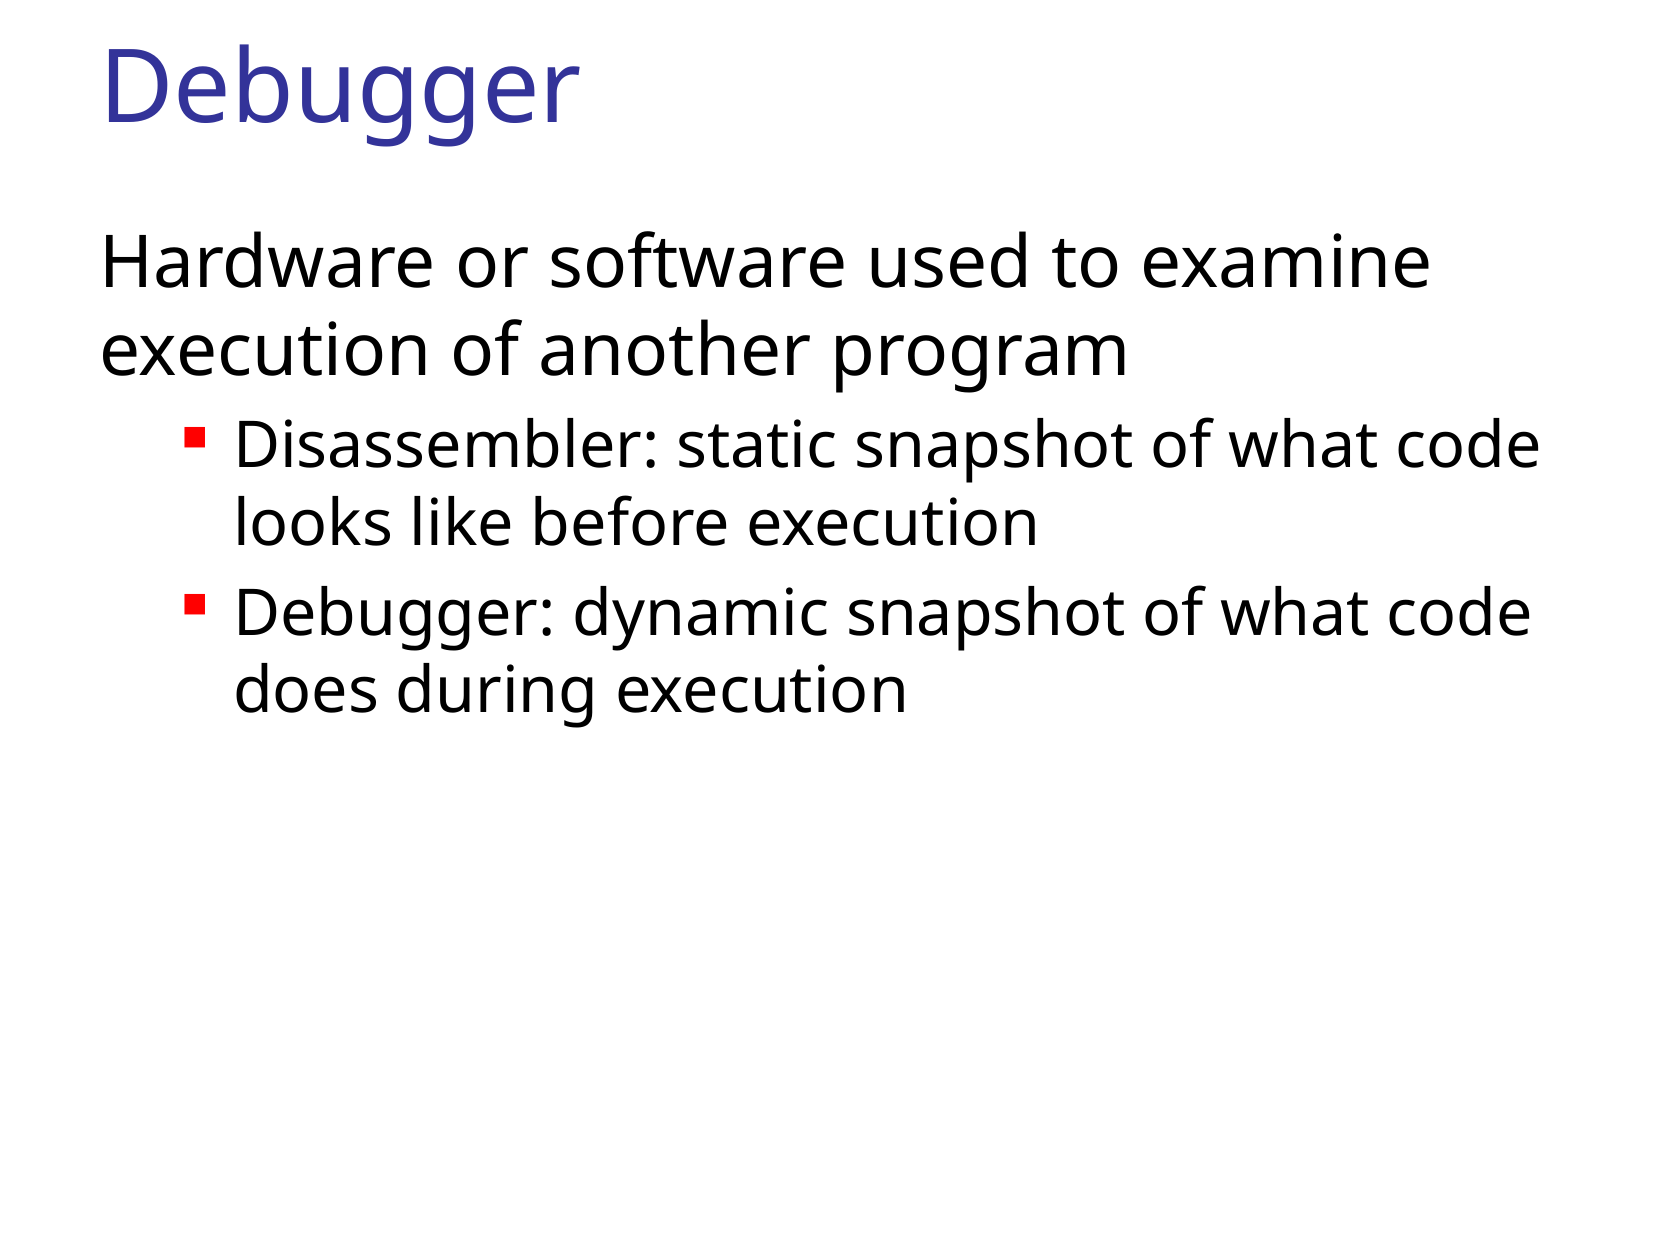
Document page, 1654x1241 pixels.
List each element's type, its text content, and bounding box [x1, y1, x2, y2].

list Hardware or software used to examine execution of another program Disassembler: static snapshot of what code looks like before execution Debugger: dynamic snapshot of what code does during execution [82, 206, 1599, 1109]
title Debugger [82, 38, 1604, 152]
